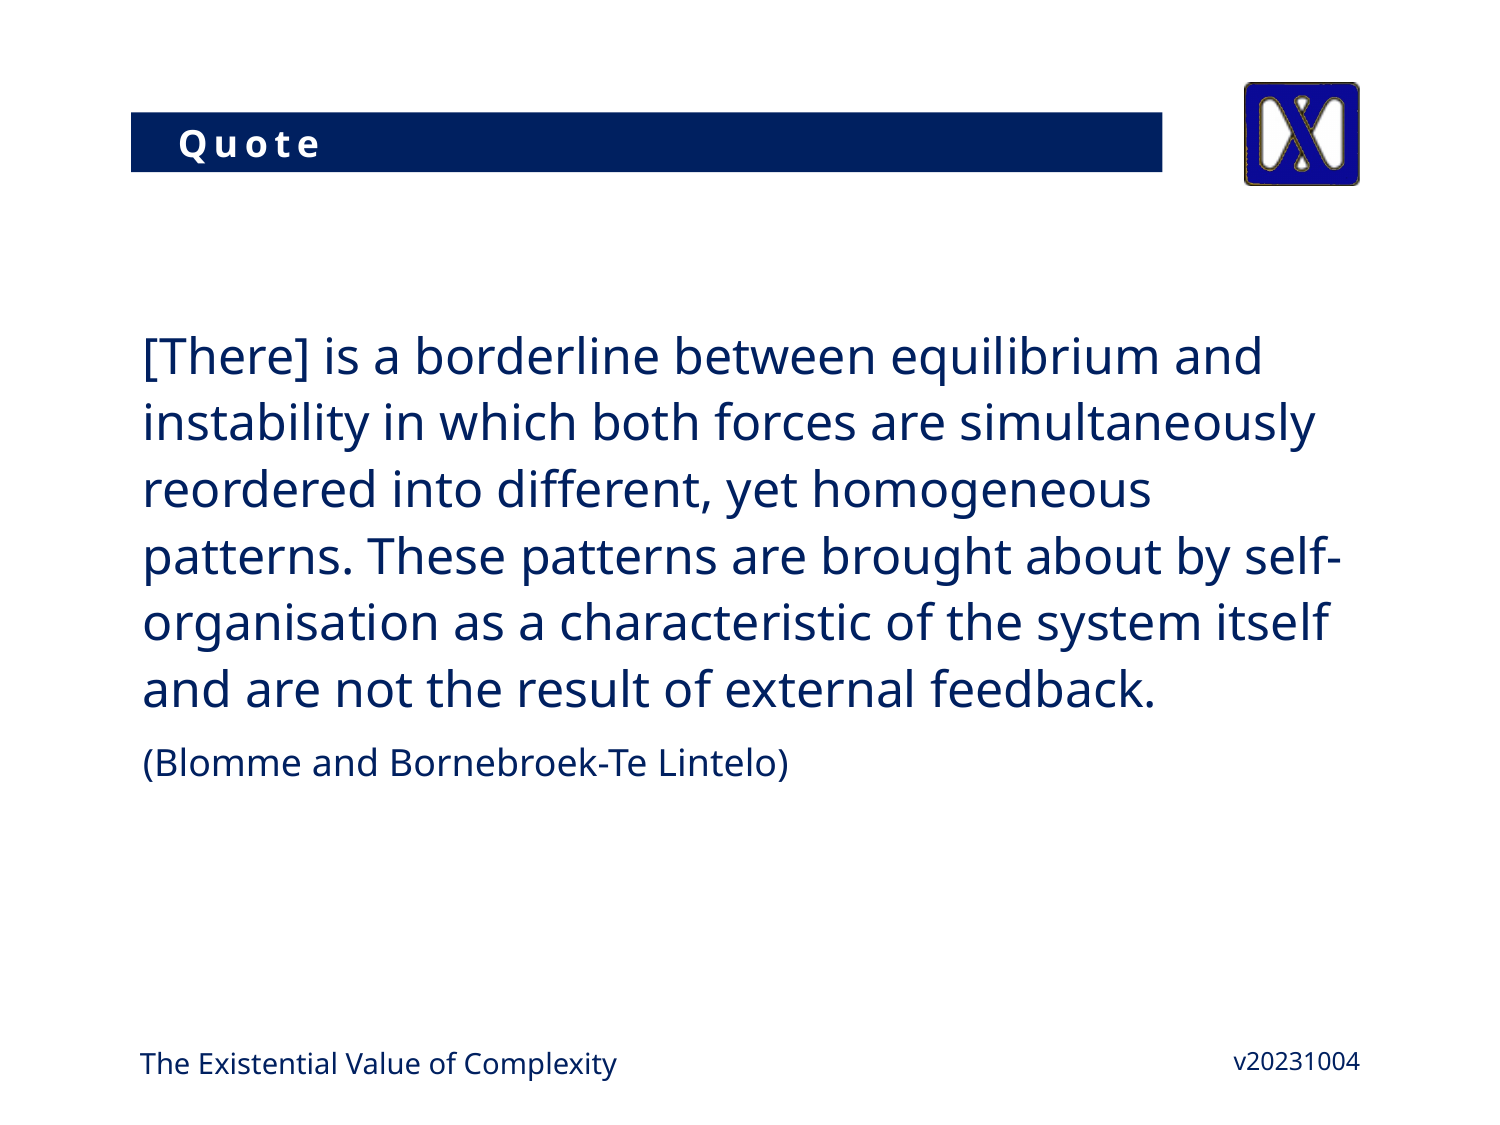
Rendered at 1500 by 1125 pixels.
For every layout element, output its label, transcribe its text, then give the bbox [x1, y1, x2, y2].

picture [1243, 82, 1360, 186]
text_box [There] is a borderline between equilibrium and instability in which both forces are simultaneously reordered into different, yet homogeneous patterns. These patterns are brought about by self-organisation as a characteristic of the system itself and are not the result of external feedback. (Blomme and Bornebroek-Te Lintelo) [128, 310, 1379, 873]
text_box The Existential Value of Complexity [124, 1037, 1163, 1088]
text_box Quote [131, 112, 1163, 173]
text_box v20231004 [950, 1037, 1375, 1083]
